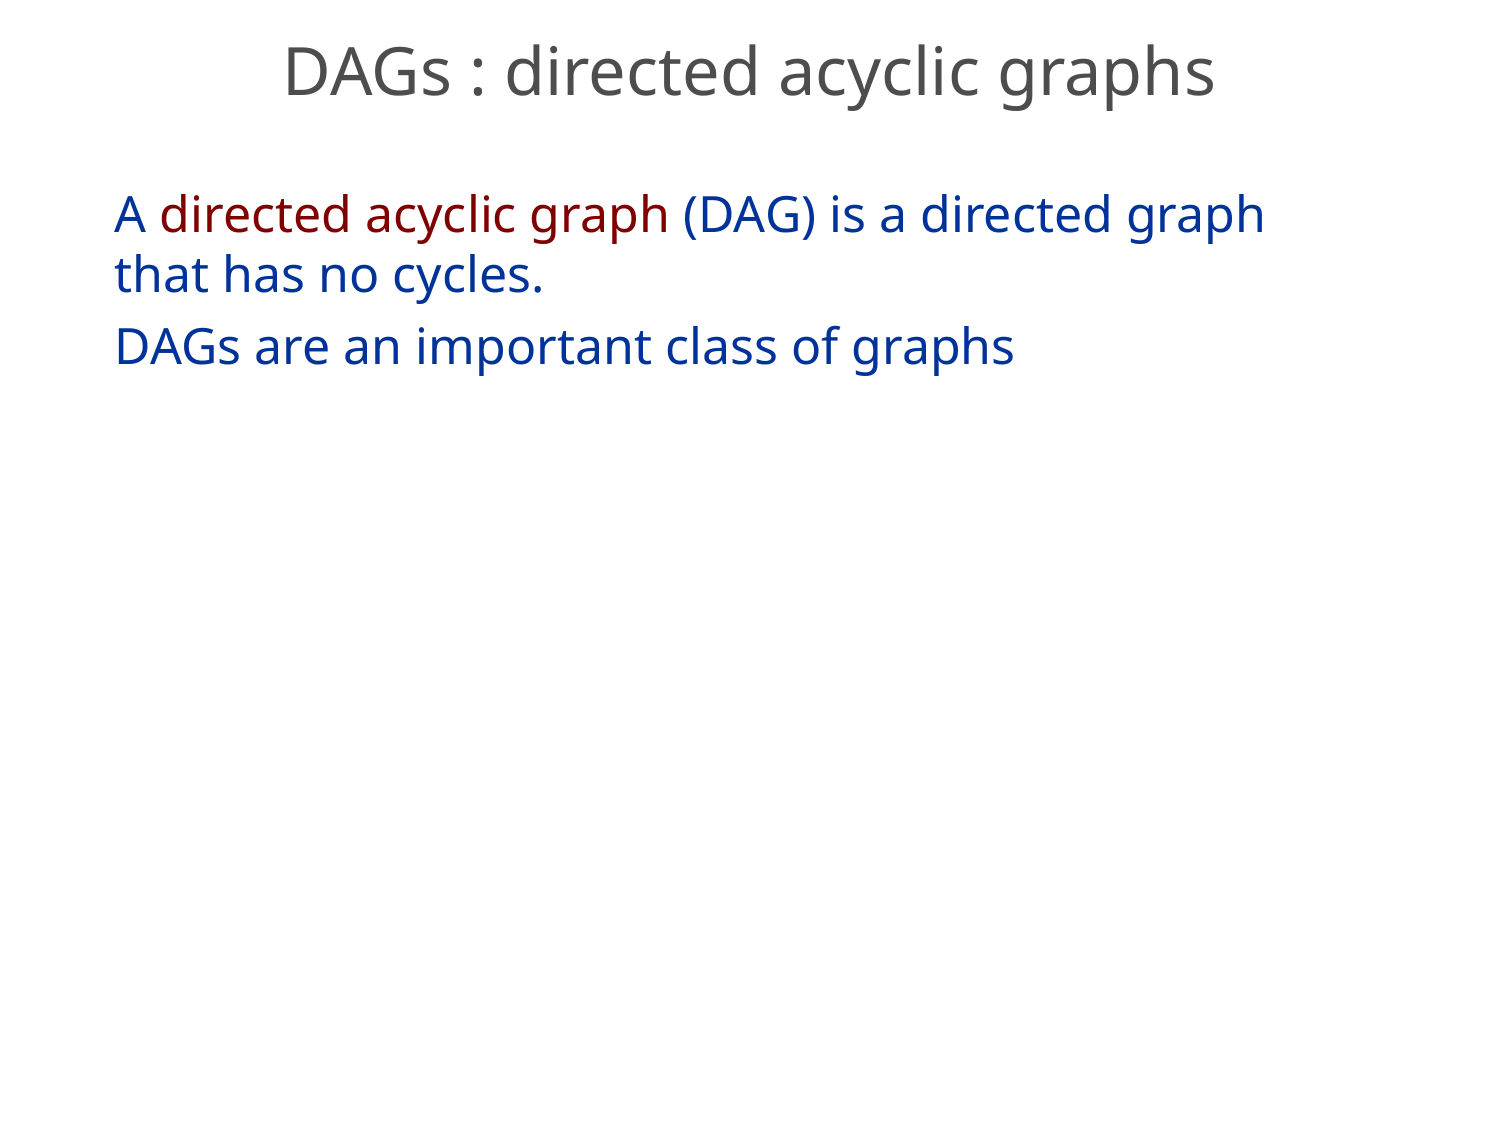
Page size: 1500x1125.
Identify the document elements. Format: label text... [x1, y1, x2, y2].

title DAGs : directed acyclic graphs [0, 40, 1500, 116]
list A directed acyclic graph (DAG) is a directed graph that has no cycles. DAGs are an important class of graphs [99, 174, 1388, 1063]
